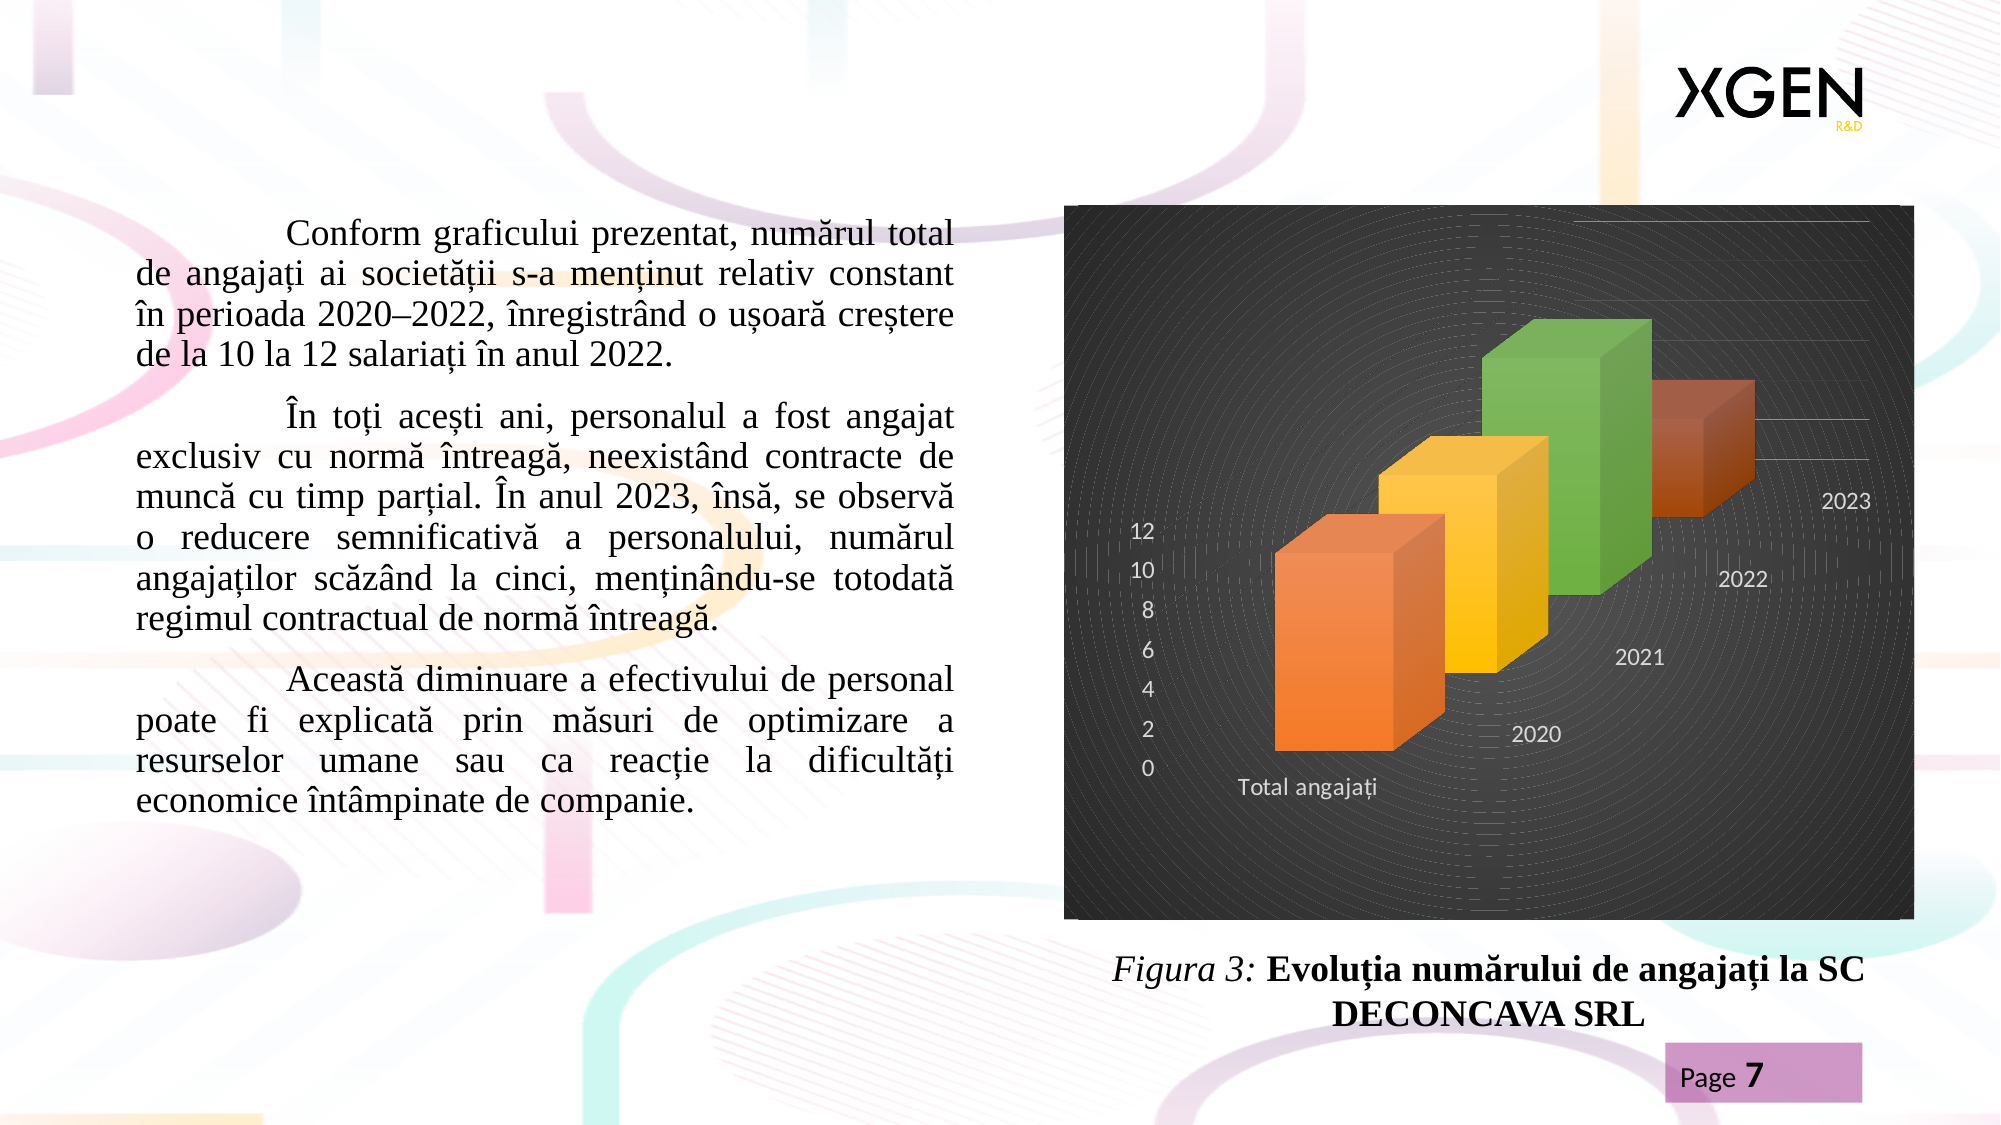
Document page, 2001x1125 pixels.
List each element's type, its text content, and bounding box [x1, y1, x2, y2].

text_box Figura 3: Evoluția numărului de angajați la SC DECONCAVA SRL [1064, 936, 1915, 1042]
chart [1064, 205, 1915, 920]
picture [0, 0, 2001, 1125]
slide_number Page 7 [1665, 1042, 1863, 1103]
list Conform graficului prezentat, numărul total de angajați ai societății s-a menținut relativ constant în perioada 2020–2022, înregistrând o ușoară creștere de la 10 la 12 salariați în anul 2022. În toți acești ani, personalul a fost angajat exclusiv cu normă întreagă, neexistând contracte de muncă cu timp parțial. În anul 2023, însă, se observă o reducere semnificativă a personalului, numărul angajaților scăzând la cinci, menținându-se totodată regimul contractual de normă întreagă. Această diminuare a efectivului de personal poate fi explicată prin măsuri de optimizare a resurselor umane sau ca reacție la dificultăți economice întâmpinate de companie. [120, 205, 971, 920]
